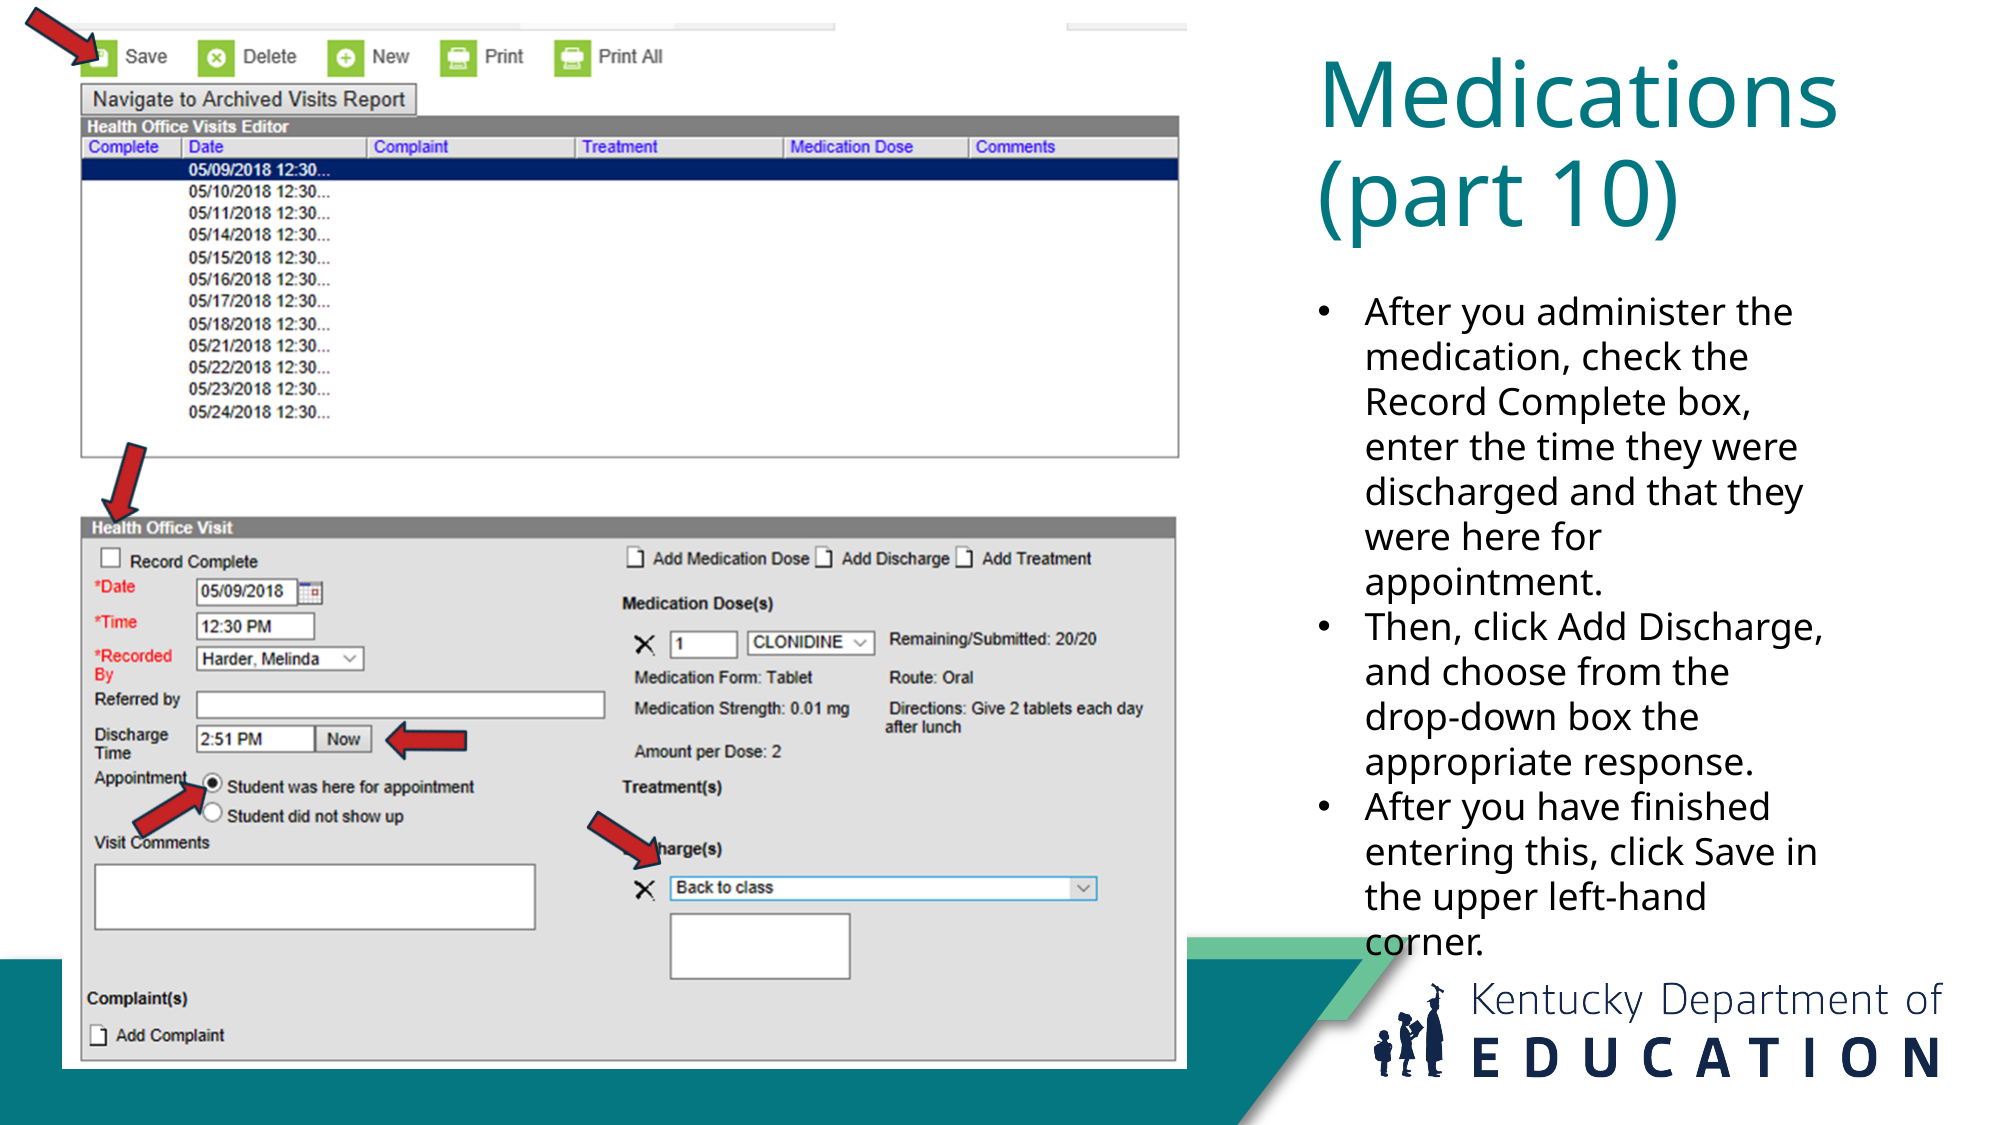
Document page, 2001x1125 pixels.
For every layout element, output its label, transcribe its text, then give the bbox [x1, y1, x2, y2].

text_box After you administer the medication, check the Record Complete box, enter the time they were discharged and that they were here for appointment. Then, click Add Discharge, and choose from the drop-down box the appropriate response. After you have finished entering this, click Save in the upper left-hand corner. [1302, 280, 1843, 971]
picture [0, 0, 2001, 1125]
title Medications (part 10)​ [1302, 36, 1979, 254]
